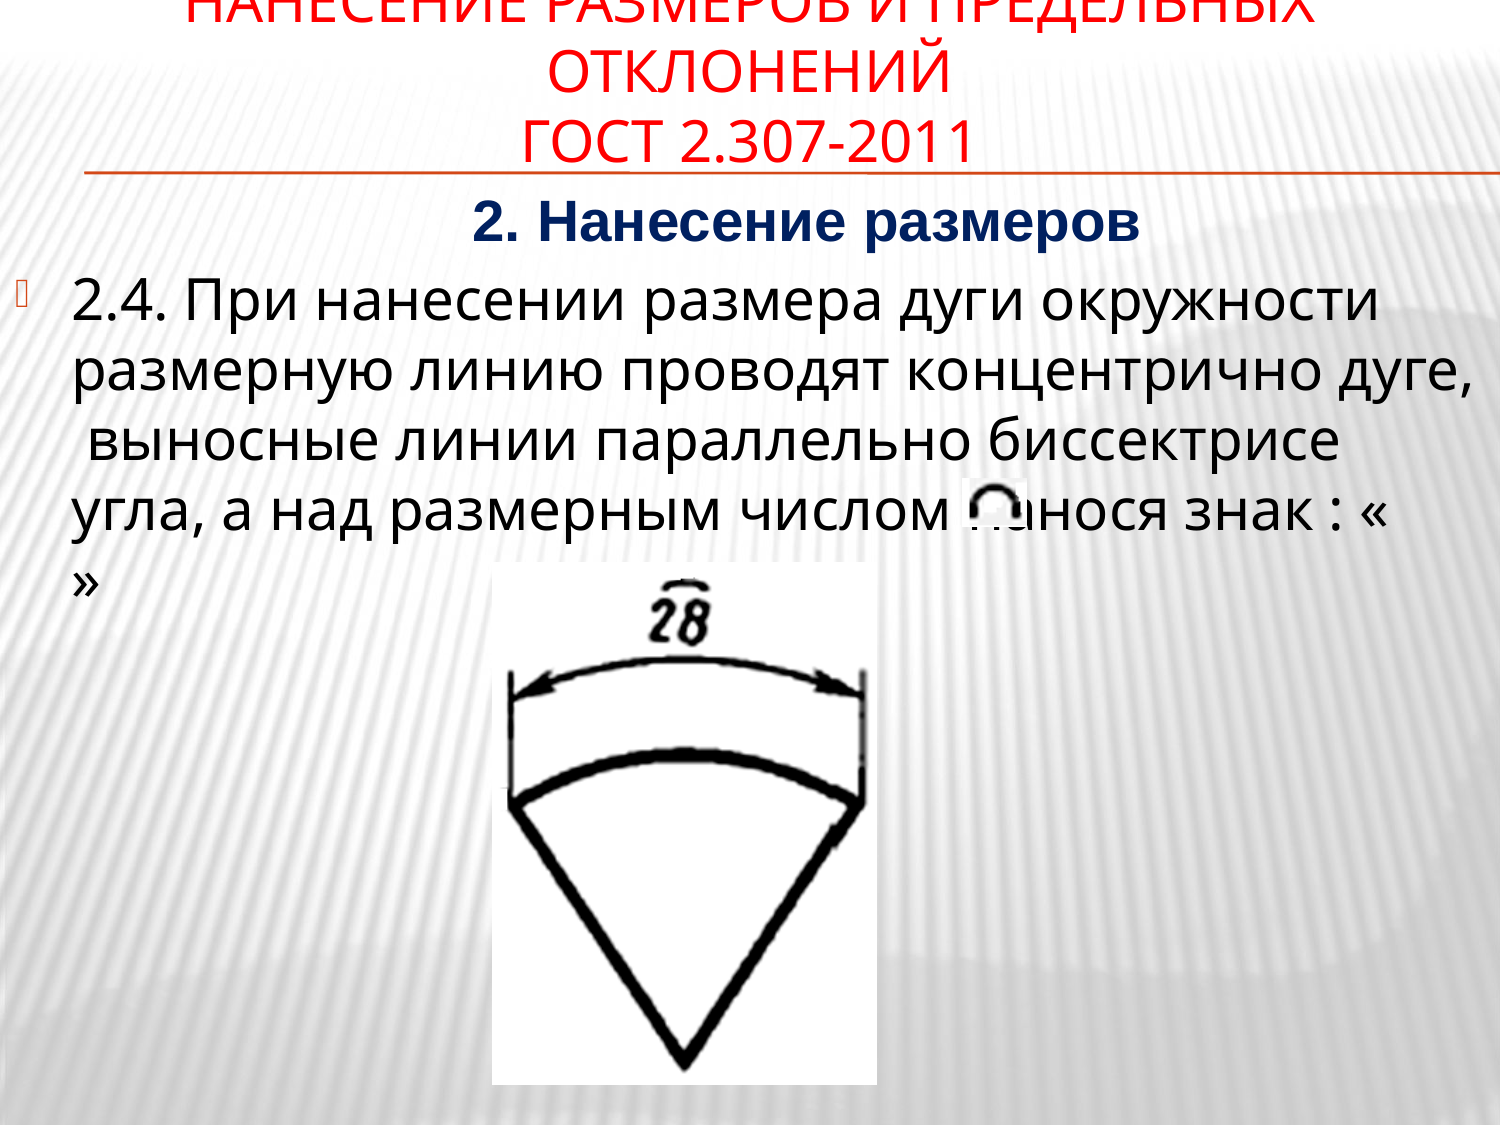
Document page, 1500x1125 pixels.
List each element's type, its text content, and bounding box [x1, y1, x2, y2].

title Нанесение размеров и предельных отклонений ГОСТ 2.307-68 [485, 564, 491, 998]
picture [491, 562, 877, 1085]
title Нанесение размеров и предельных отклонений ГОСТ 2.307-68 [877, 564, 882, 998]
title Нанесение размеров и предельных отклонений ГОСТ 2.307-68 [955, 479, 1033, 540]
list 2.4. При нанесении размера дуги окружности размерную линию проводят концентрично дуге, выносные линии параллельно биссектрисе угла, а над размерным числом нанося знак : « » [0, 254, 1500, 998]
text_box 2. Нанесение размеров [457, 175, 1157, 261]
picture [962, 478, 1027, 528]
title Нанесение размеров и предельных отклонений ГОСТ 2.307-2011 [0, 0, 1500, 138]
